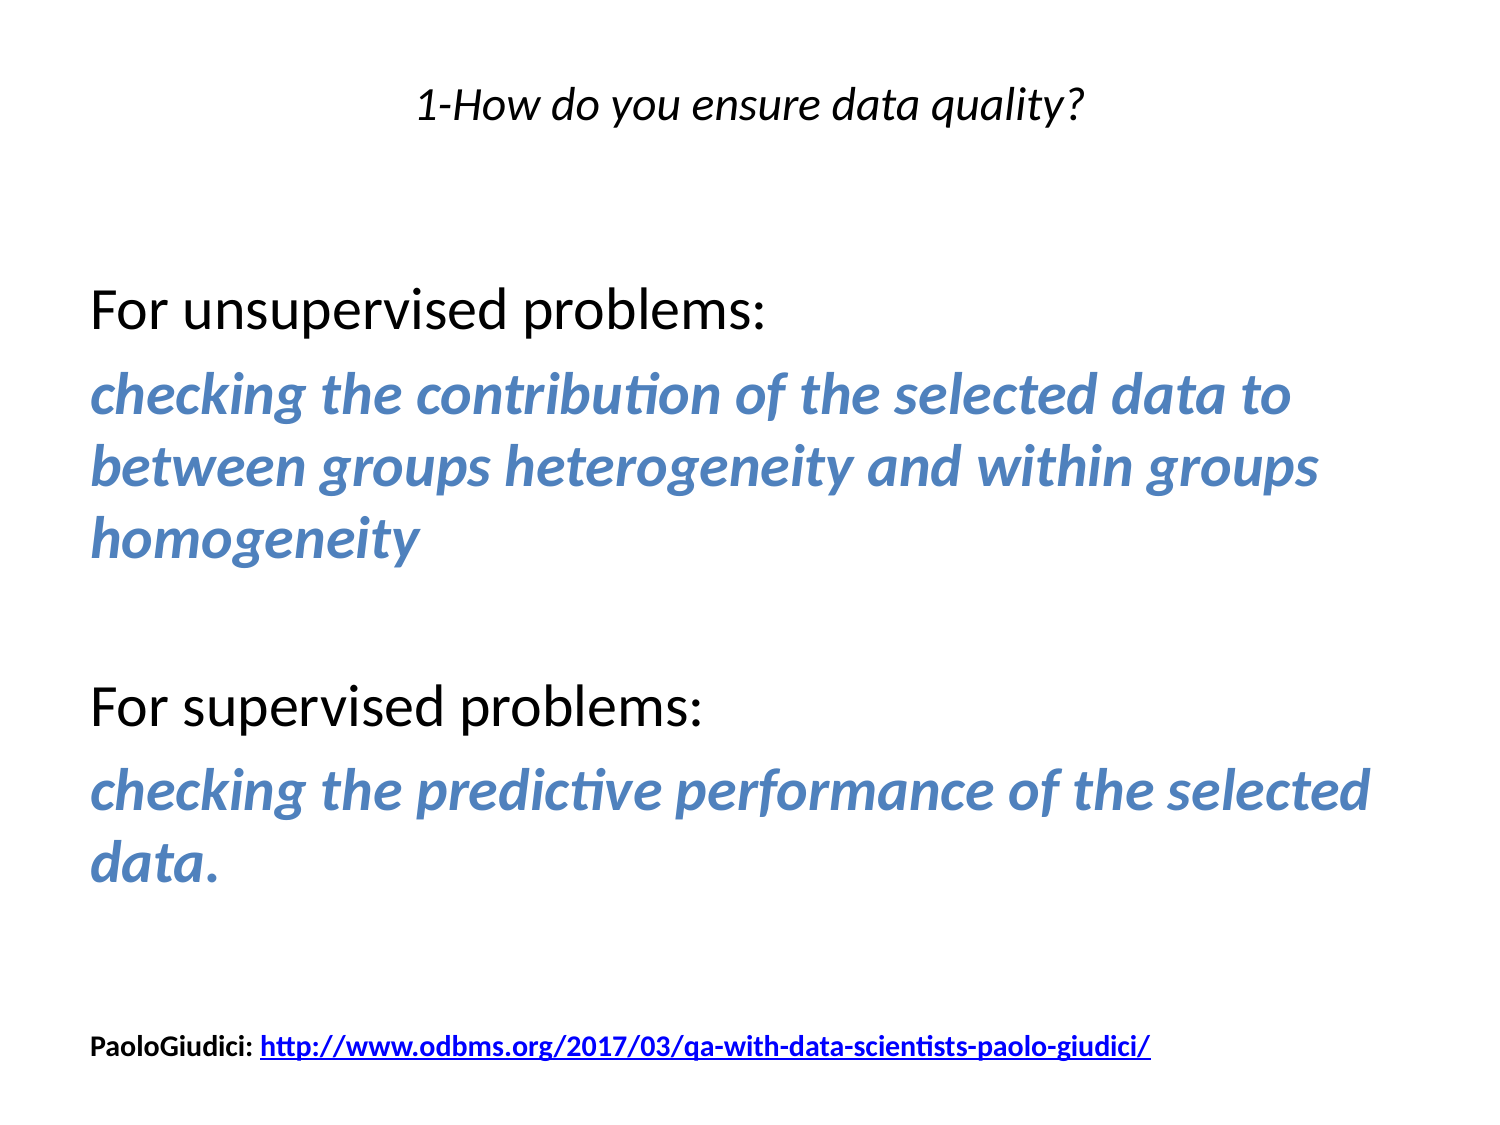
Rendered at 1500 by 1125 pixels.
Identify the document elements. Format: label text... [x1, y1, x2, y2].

title 1-How do you ensure data quality? [75, 7, 1425, 195]
list For unsupervised problems: checking the contribution of the selected data to between groups heterogeneity and within groups homogeneity For supervised problems: checking the predictive performance of the selected data. PaoloGiudici: http://www.odbms.org/2017/03/qa-with-data-scientists-paolo-giudici/ [75, 262, 1425, 1071]
